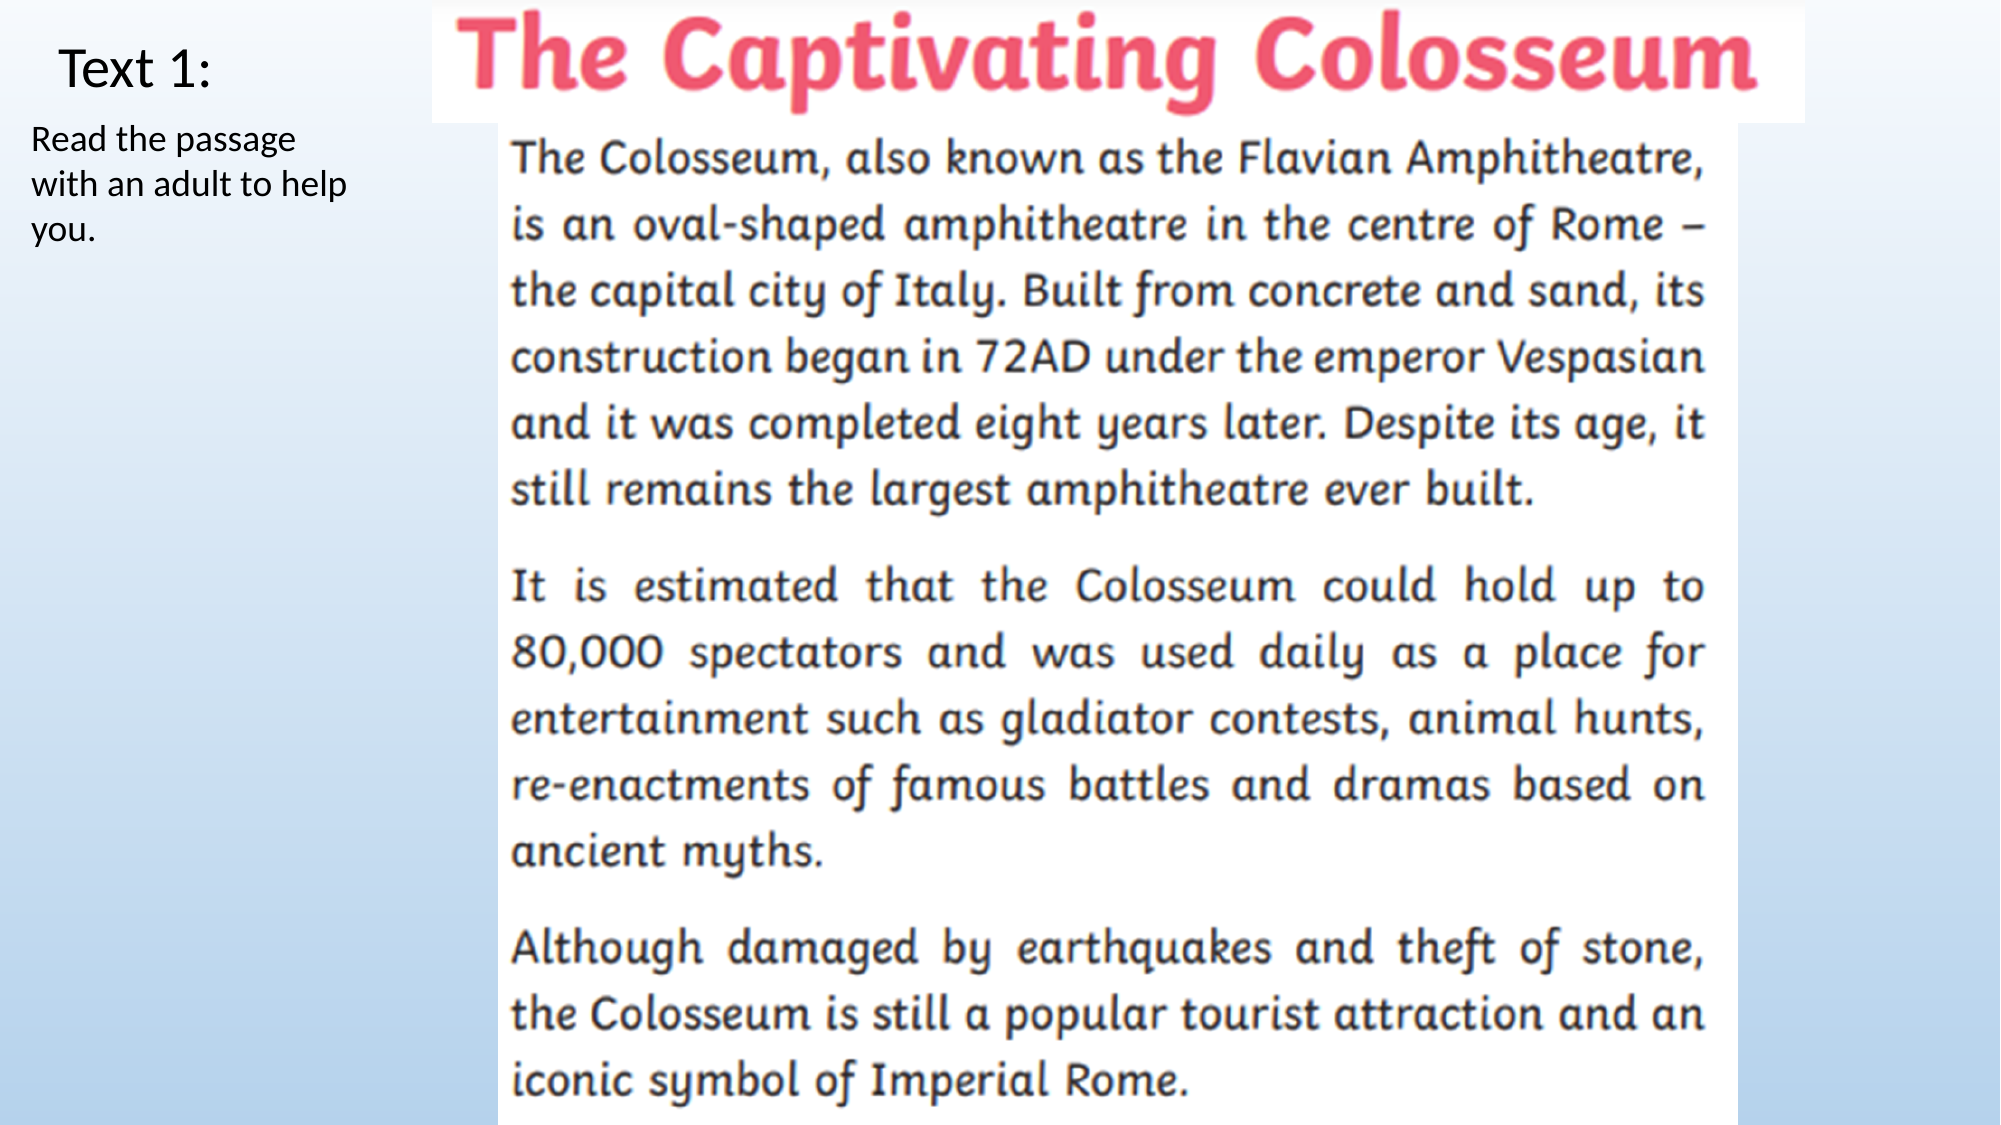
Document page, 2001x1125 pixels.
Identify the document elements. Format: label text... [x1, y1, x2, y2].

text_box Read the passage with an adult to help you. [16, 106, 366, 256]
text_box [432, 0, 1805, 1125]
text_box Text 1: [43, 21, 366, 107]
